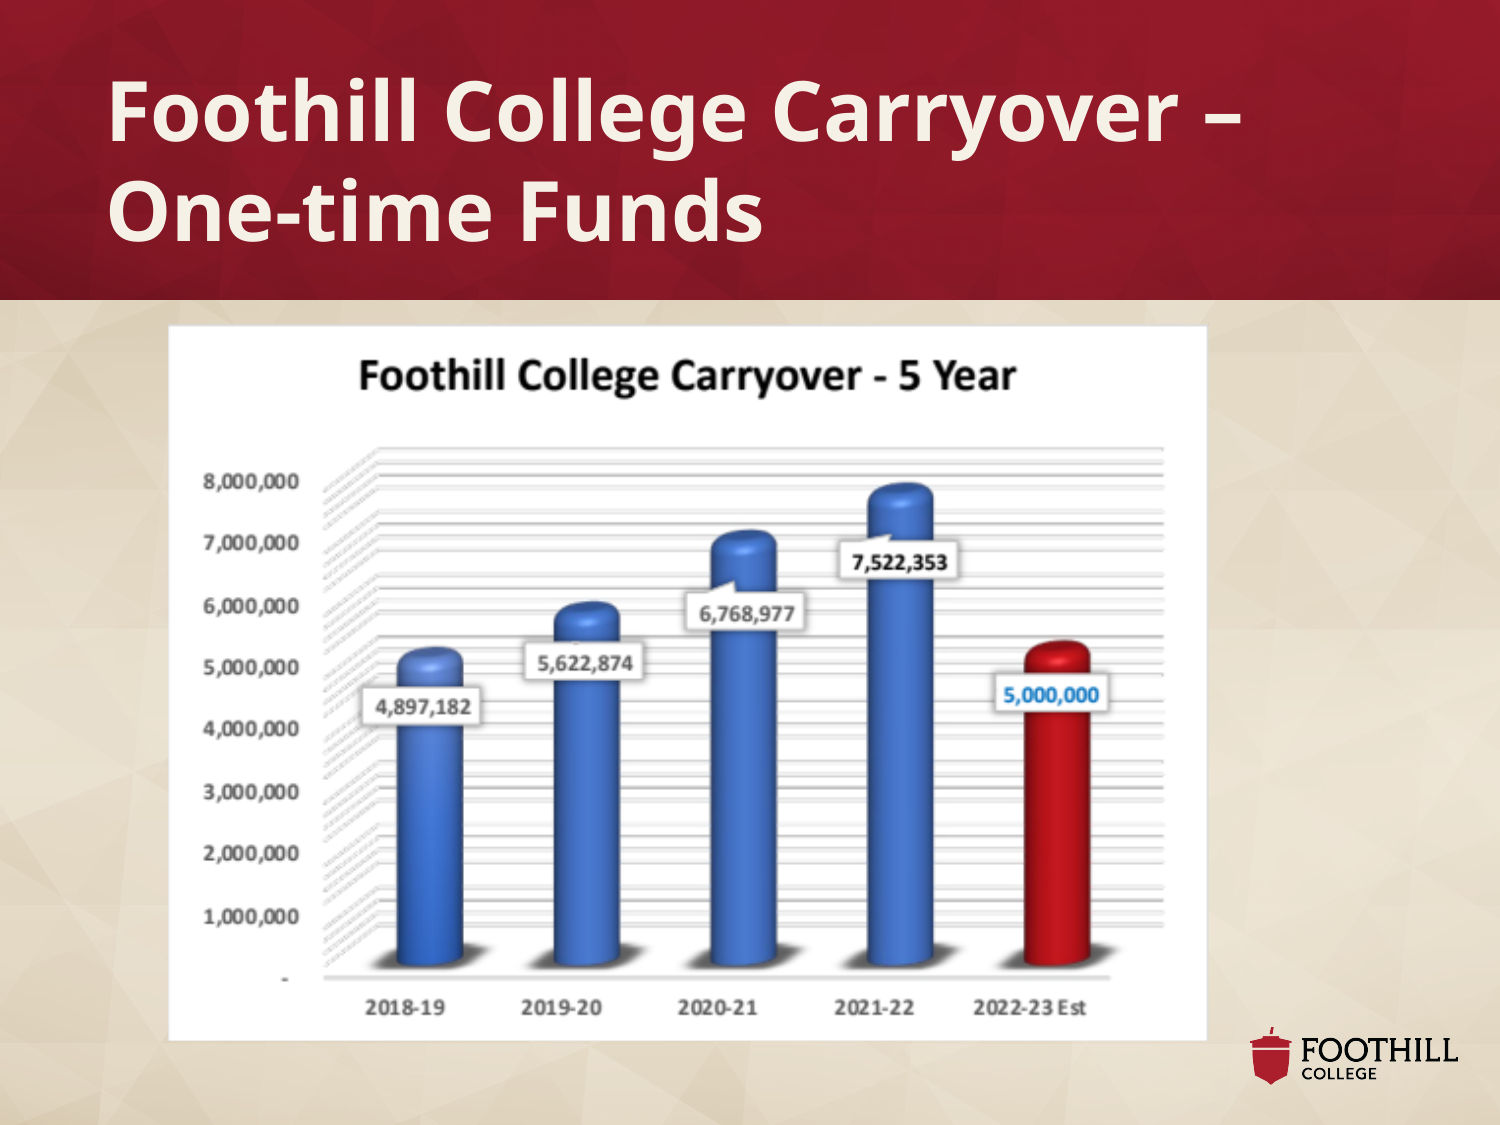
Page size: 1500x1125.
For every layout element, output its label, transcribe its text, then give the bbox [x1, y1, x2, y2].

picture [0, 0, 1500, 1125]
title Foothill College Carryover – One-time Funds [90, 55, 1422, 262]
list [167, 323, 1210, 1041]
